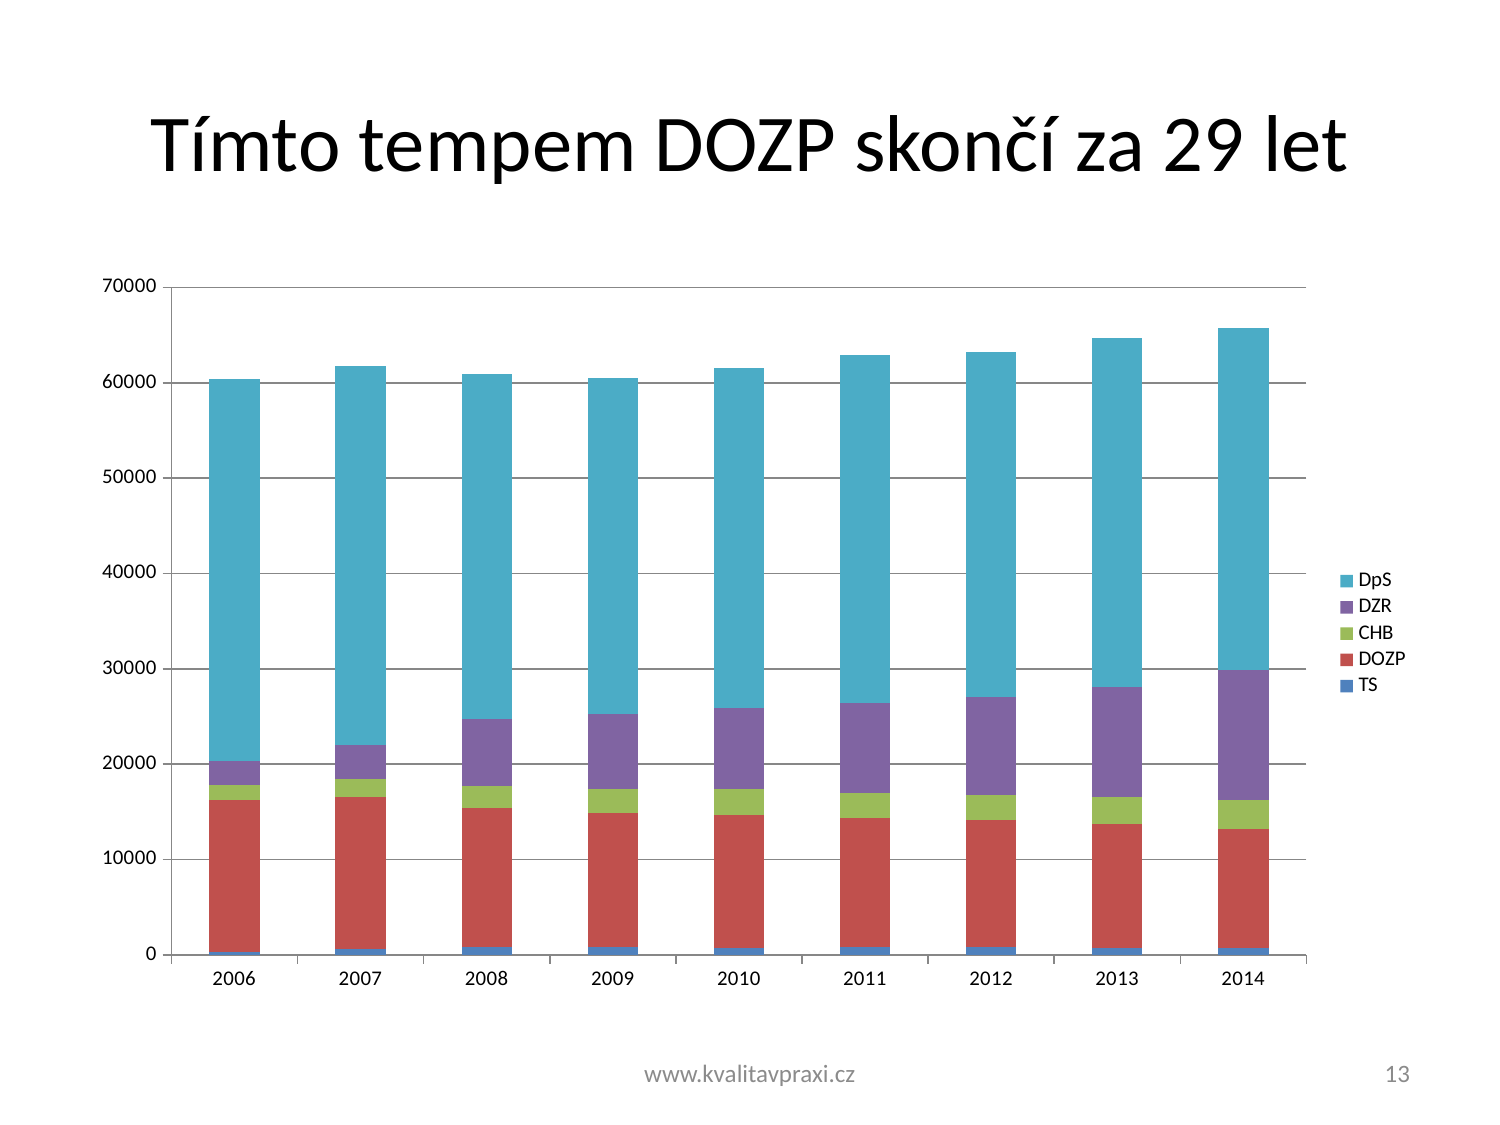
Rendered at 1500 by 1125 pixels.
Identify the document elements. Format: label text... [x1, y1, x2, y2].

footer www.kvalitavpraxi.cz [512, 1042, 988, 1103]
title Tímto tempem DOZP skončí za 29 let [75, 45, 1425, 233]
slide_number 13 [1074, 1042, 1425, 1103]
chart [74, 262, 1426, 1006]
